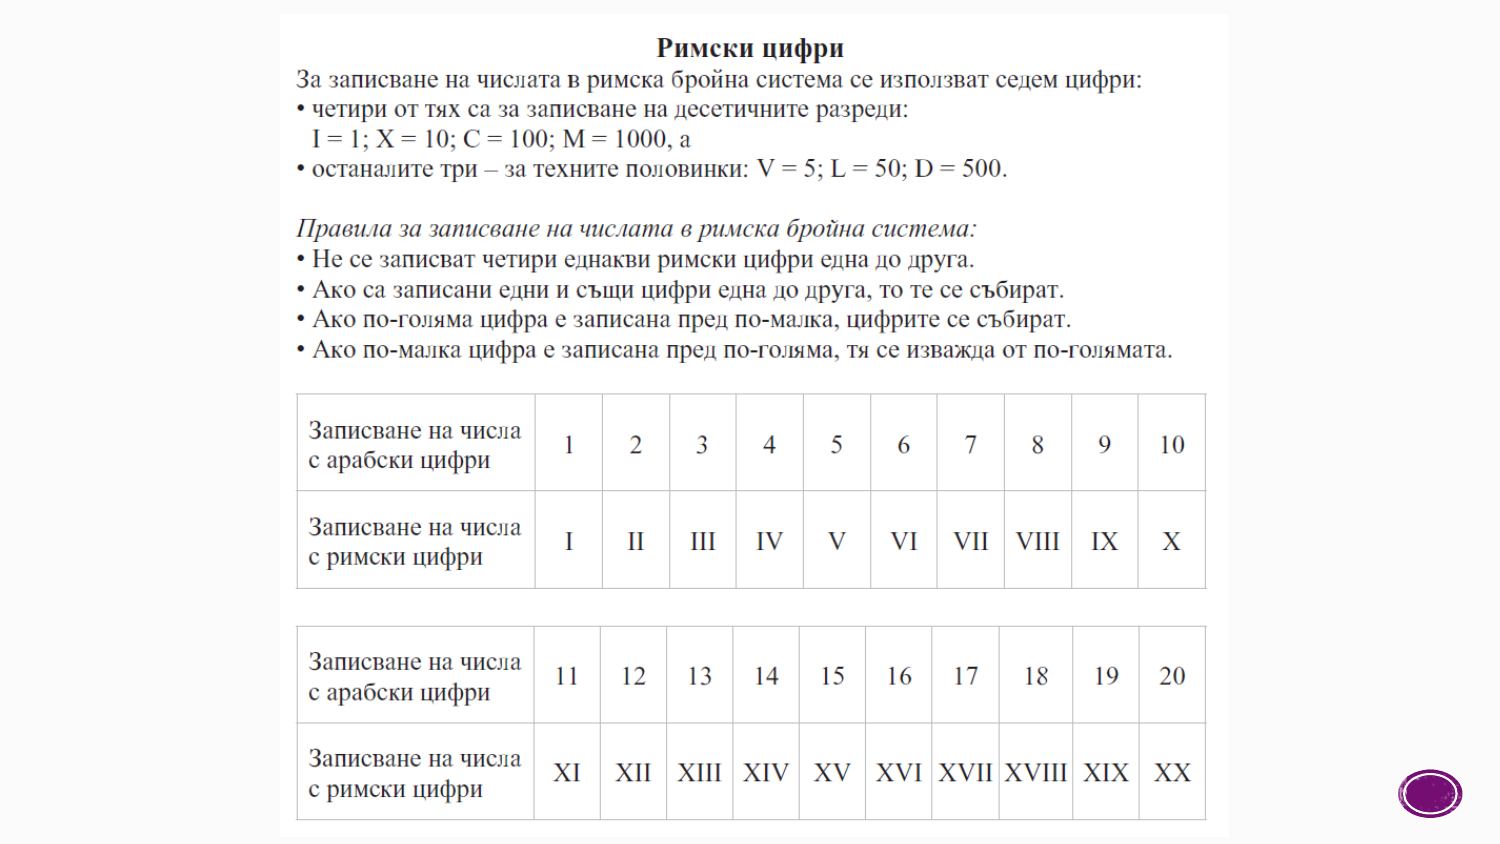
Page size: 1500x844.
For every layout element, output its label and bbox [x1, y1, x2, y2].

picture [280, 14, 1228, 837]
